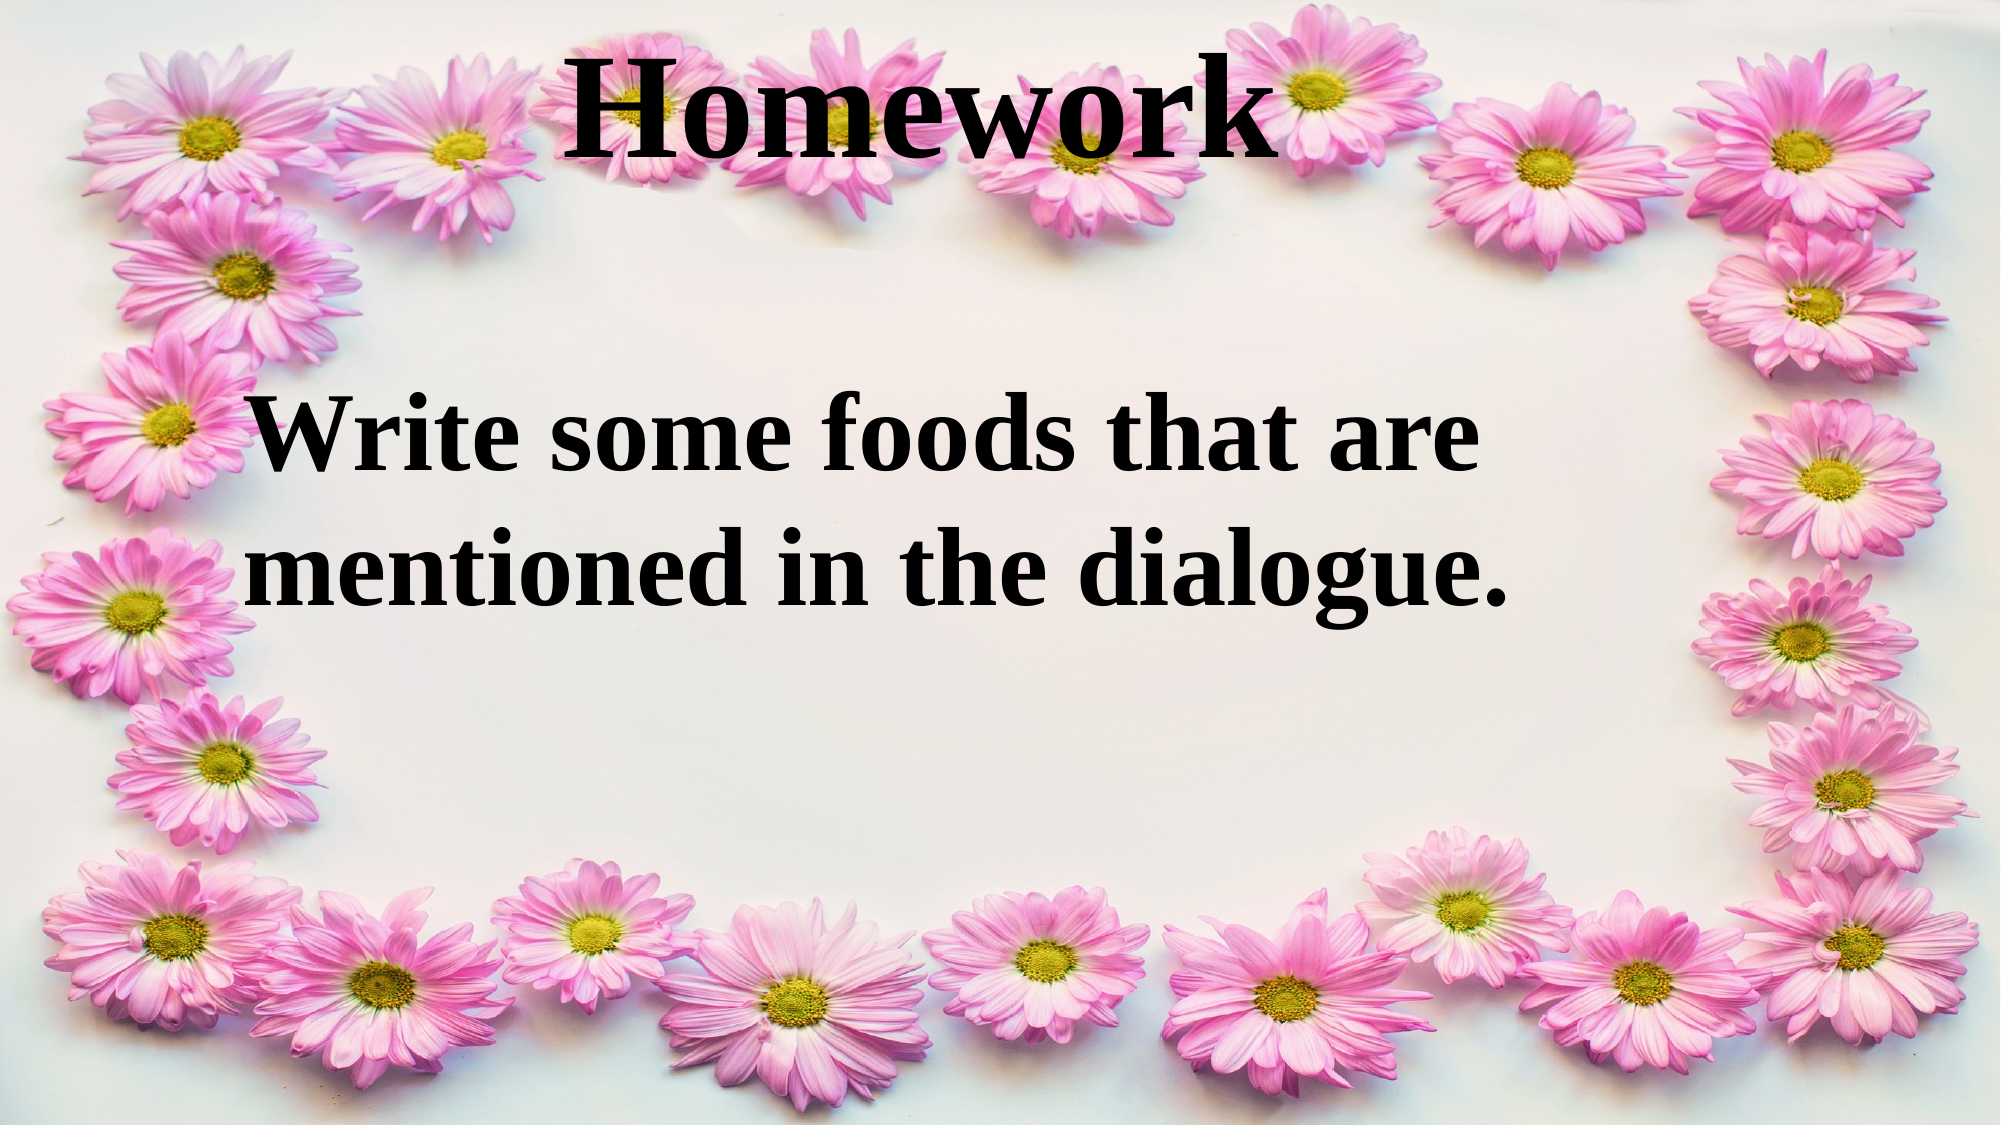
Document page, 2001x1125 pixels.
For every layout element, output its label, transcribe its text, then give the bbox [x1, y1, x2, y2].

text_box Homework [269, 0, 1573, 195]
picture [0, 0, 2001, 1125]
text_box Write some foods that are mentioned in the dialogue. [227, 350, 2000, 636]
